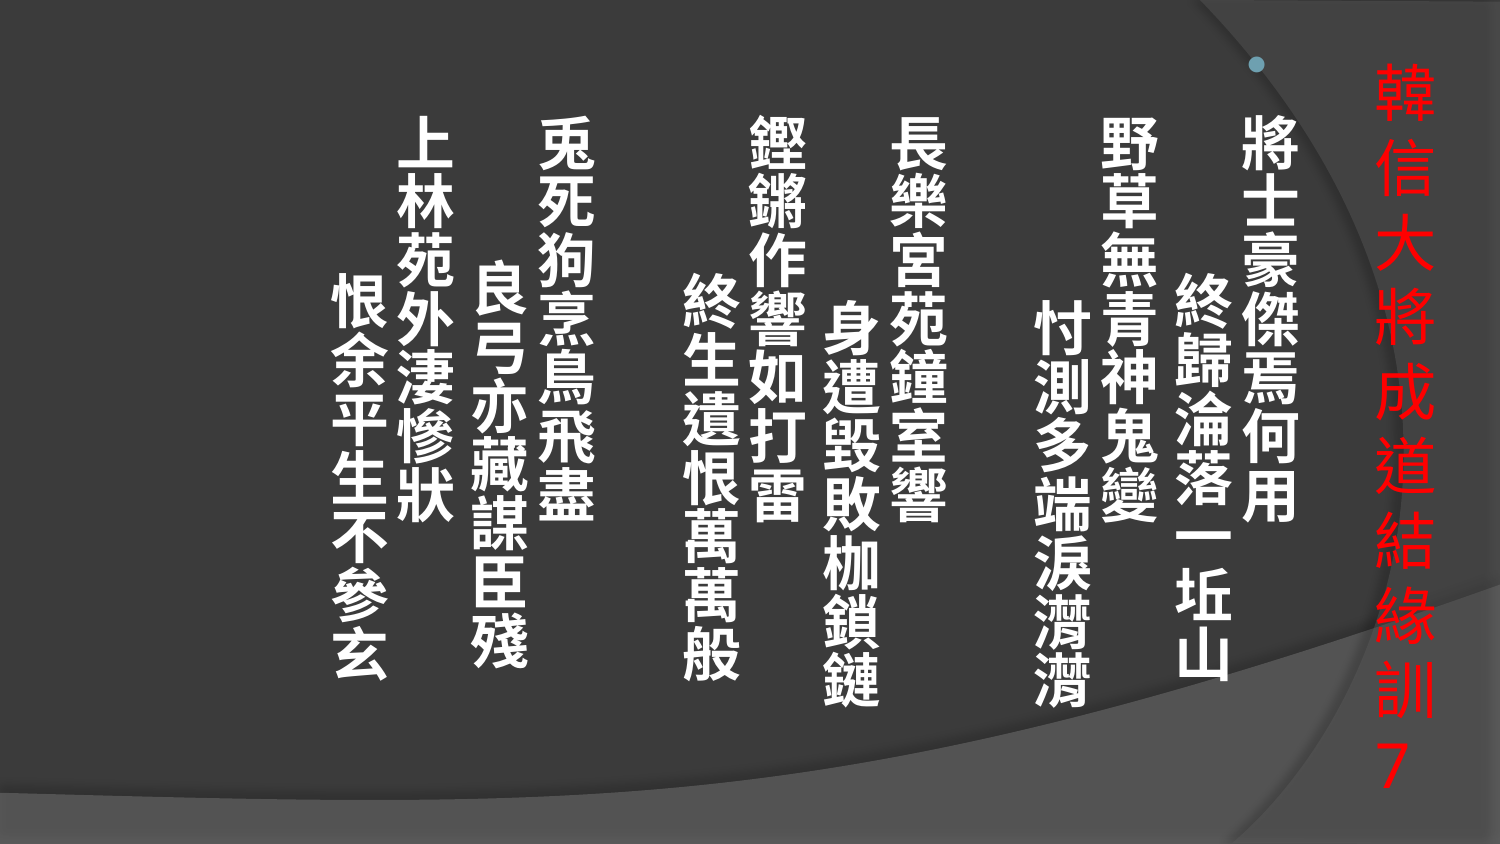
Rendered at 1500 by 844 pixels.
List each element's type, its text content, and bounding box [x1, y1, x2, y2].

title 韓信大將成道結緣訓7 [1352, 43, 1473, 812]
list 將士豪傑焉何用 終歸淪落一坵山 野草無青神鬼變 忖測多端淚潸潸 長樂宮苑鐘室響 身遭毀敗枷鎖鏈 鏗鏘作響如打雷 終生遺恨萬萬般 兎死狗烹鳥飛盡 良弓亦藏謀臣殘 上林苑外淒慘狀 恨余平生不參玄 [29, 33, 1329, 812]
